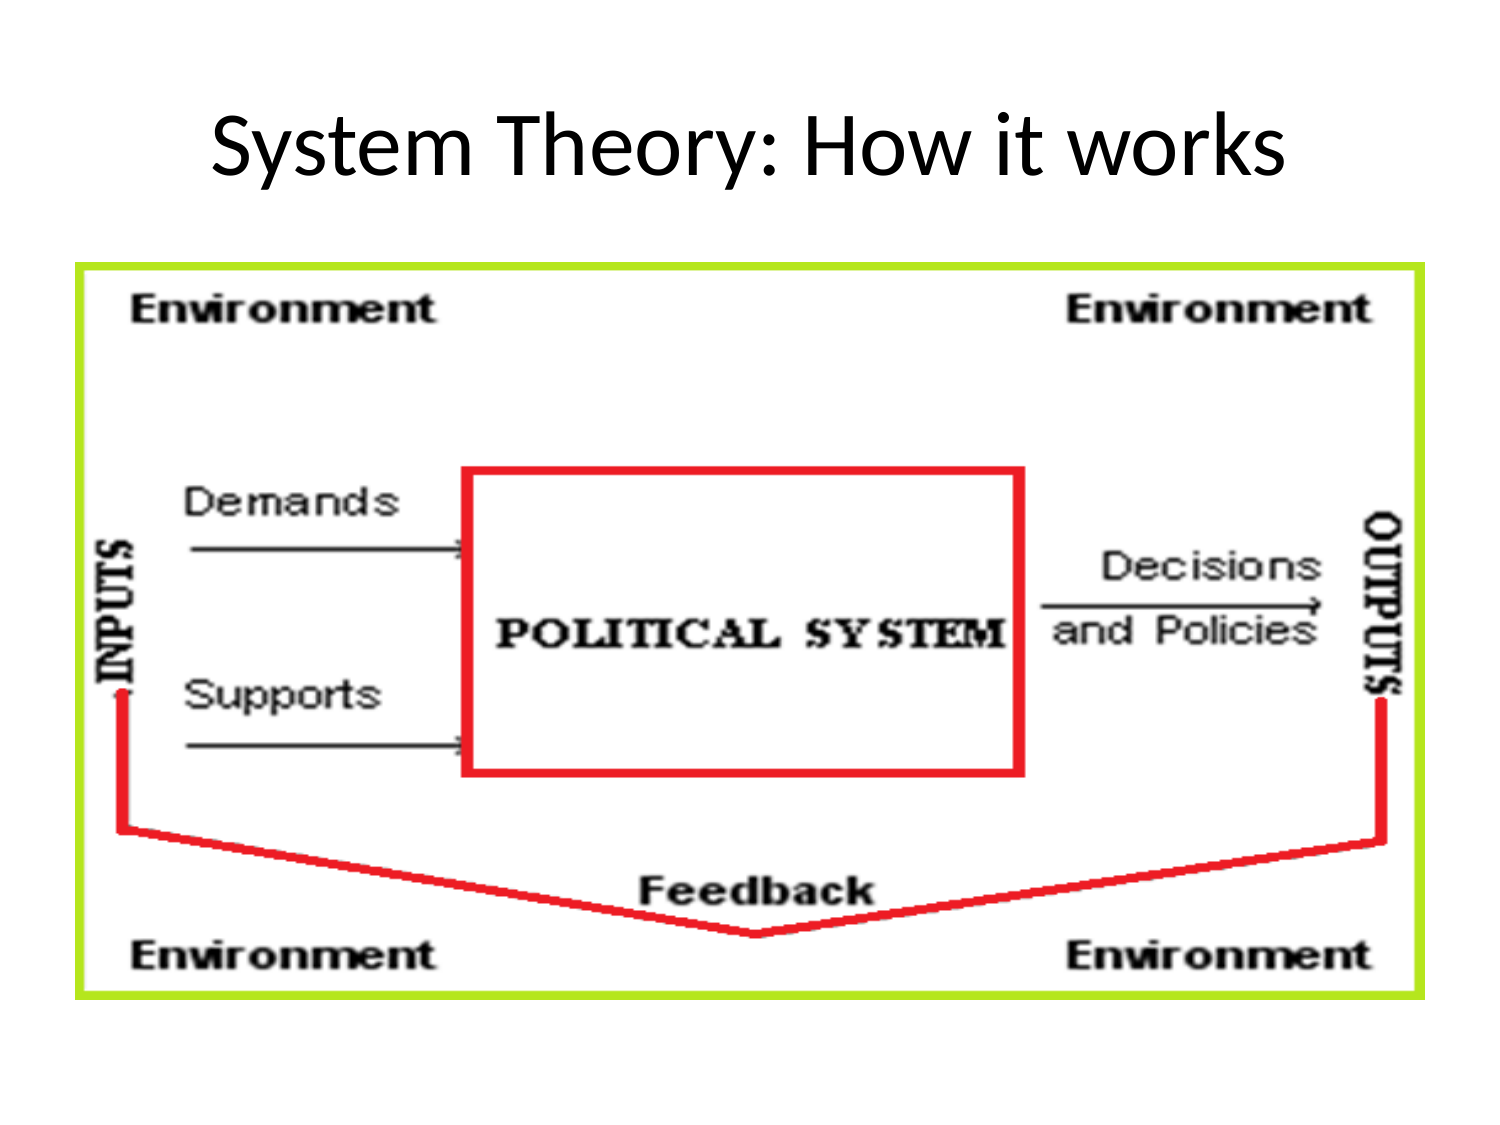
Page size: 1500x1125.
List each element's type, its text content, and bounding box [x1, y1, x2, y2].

picture [74, 262, 1426, 1001]
title System Theory: How it works [75, 45, 1425, 233]
